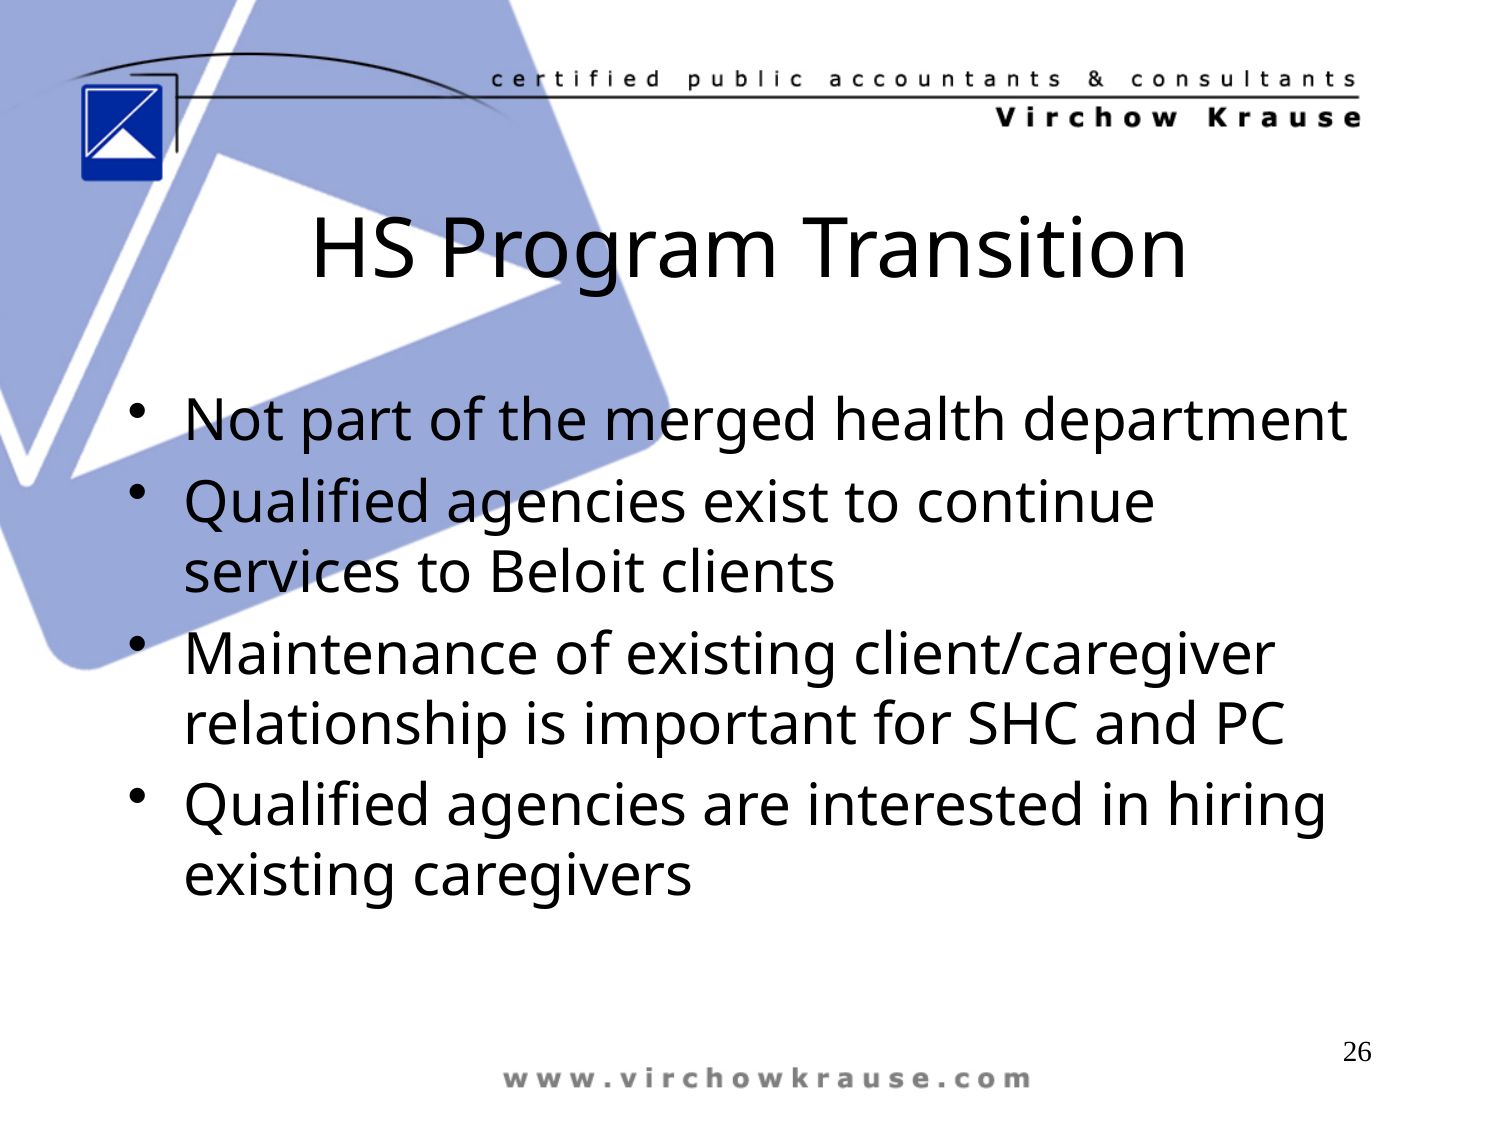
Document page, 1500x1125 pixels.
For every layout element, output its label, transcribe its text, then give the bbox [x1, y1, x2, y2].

list Not part of the merged health department Qualified agencies exist to continue services to Beloit clients Maintenance of existing client/caregiver relationship is important for SHC and PC Qualified agencies are interested in hiring existing caregivers [112, 375, 1388, 1050]
slide_number 26 [1074, 1050, 1388, 1100]
picture [0, 0, 1500, 1125]
title HS Program Transition [112, 149, 1388, 338]
